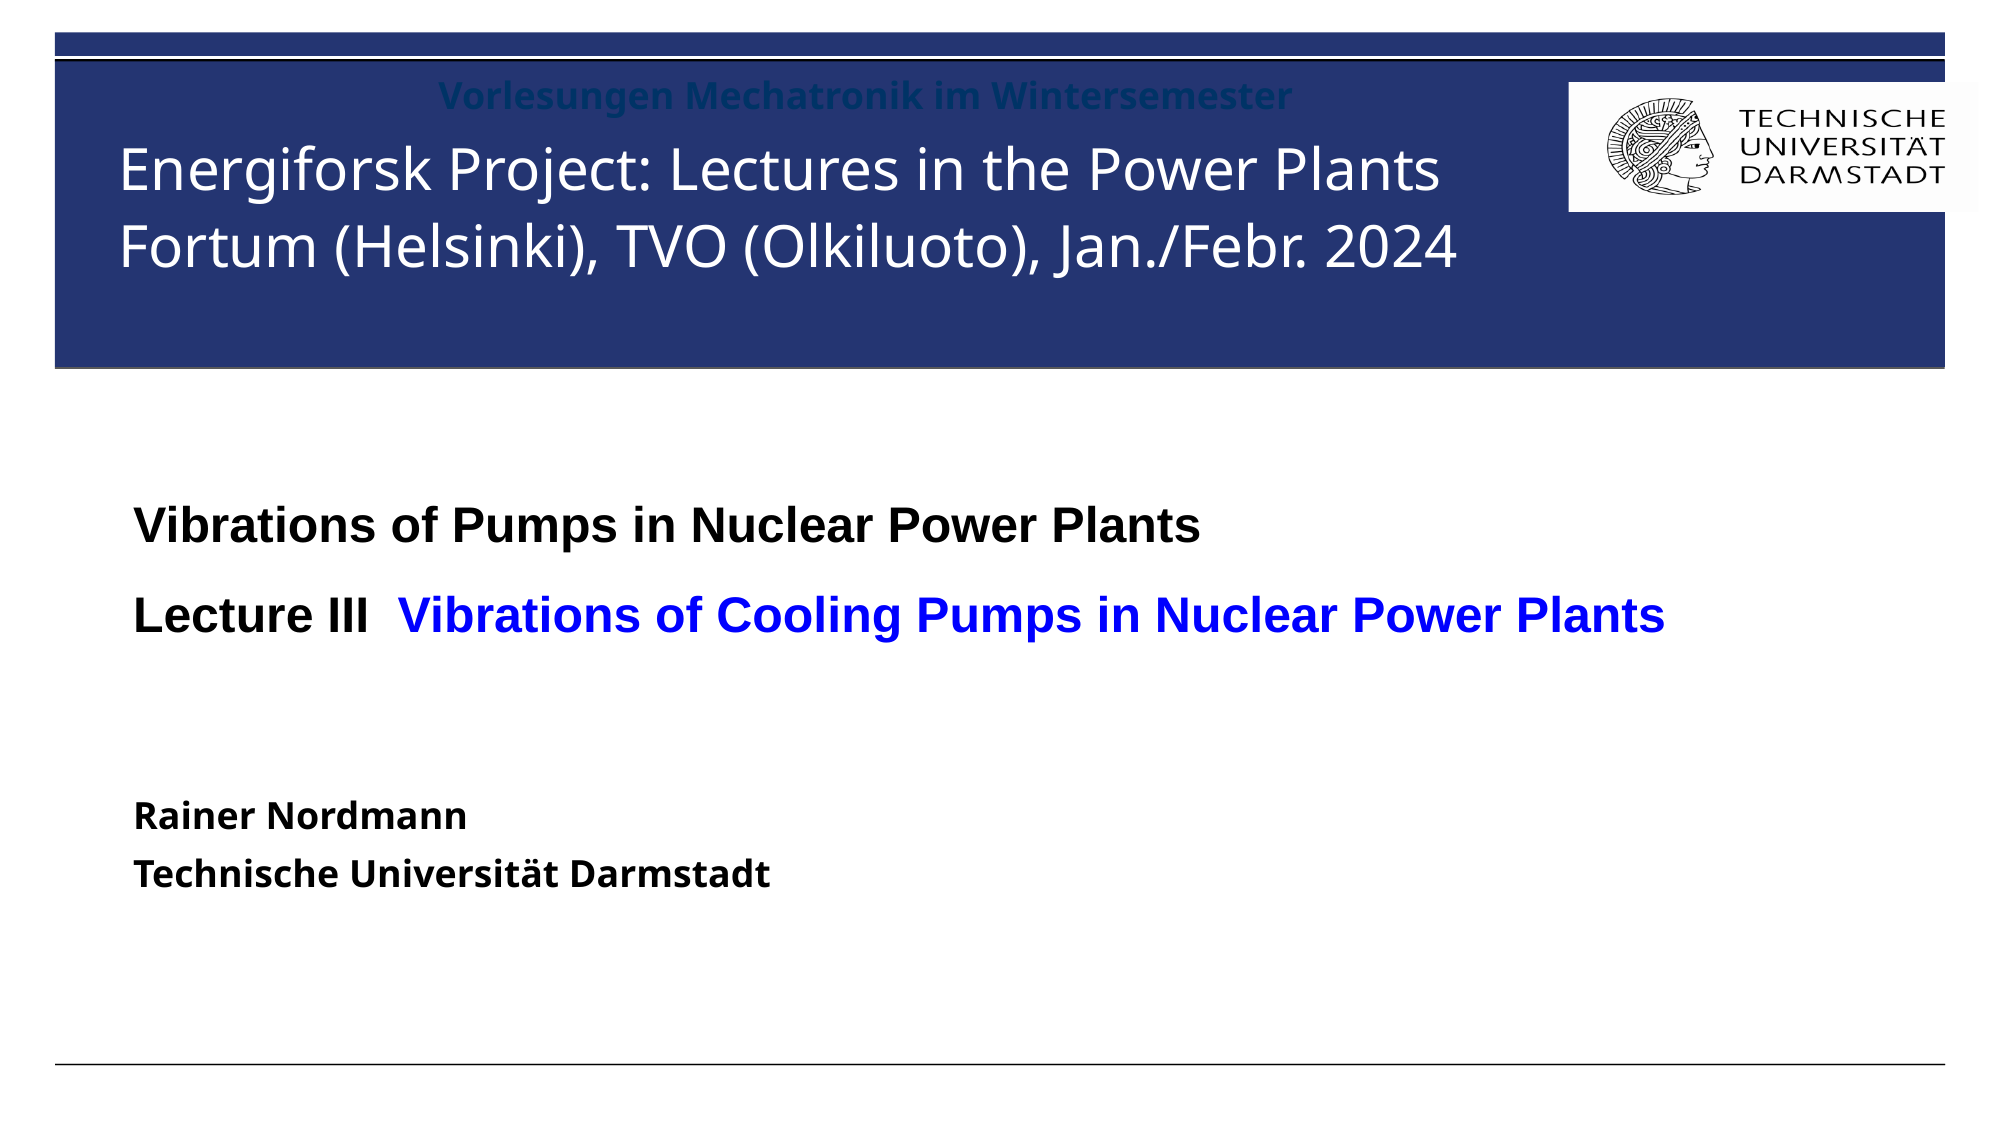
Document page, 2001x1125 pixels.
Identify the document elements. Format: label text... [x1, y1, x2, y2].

text_box Vorlesungen Mechatronik im Wintersemester [423, 64, 1310, 125]
text_box Vibrations of Pumps in Nuclear Power Plants Lecture III Vibrations of Cooling Pumps in Nuclear Power Plants Rainer Nordmann Technische Universität Darmstadt [118, 480, 1949, 902]
picture [1568, 82, 1979, 212]
title Energiforsk Project: Lectures in the Power Plants Fortum (Helsinki), TVO (Olkiluoto), Jan./Febr. 2024 Annual Energiforsk Seminar (10.11.21) [118, 125, 1692, 220]
